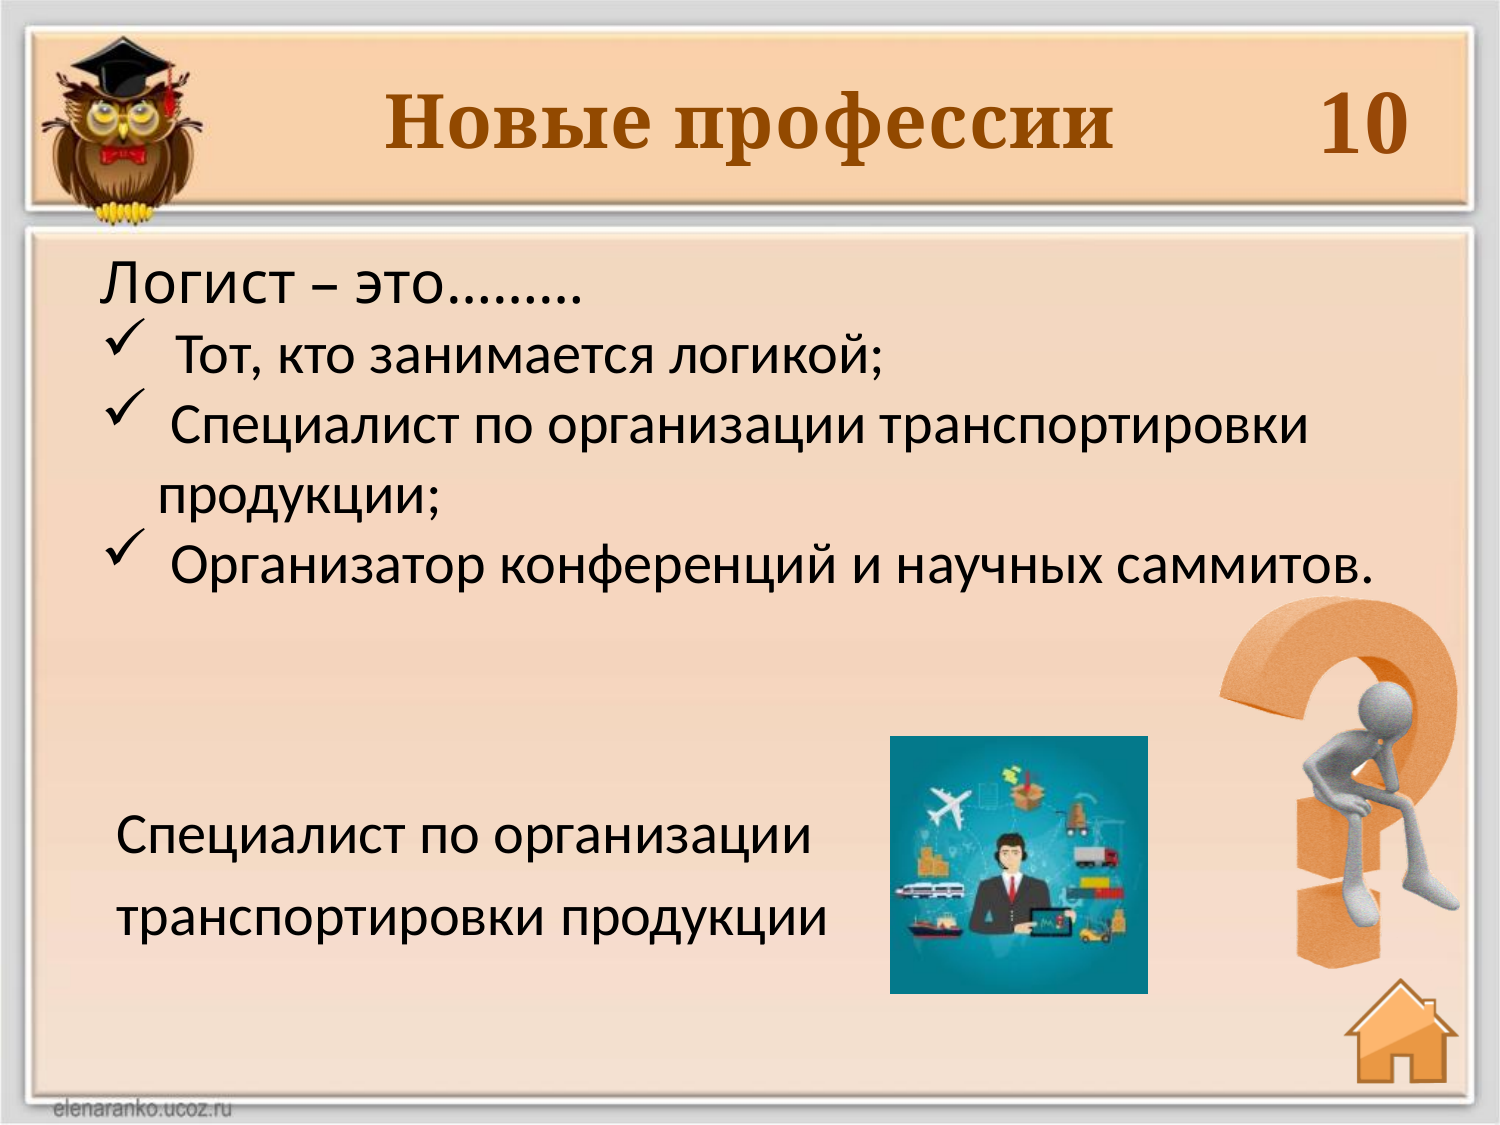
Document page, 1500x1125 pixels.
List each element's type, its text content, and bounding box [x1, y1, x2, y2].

text_box 10 [1281, 54, 1447, 180]
text_box Новые профессии [218, 66, 1281, 172]
text_box Специалист по организации транспортировки продукции [88, 788, 885, 955]
text_box Логист – это……… Тот, кто занимается логикой; Специалист по организации транспортировки продукции; Организатор конференций и научных саммитов. [0, 237, 1453, 729]
picture [0, 0, 1500, 1125]
